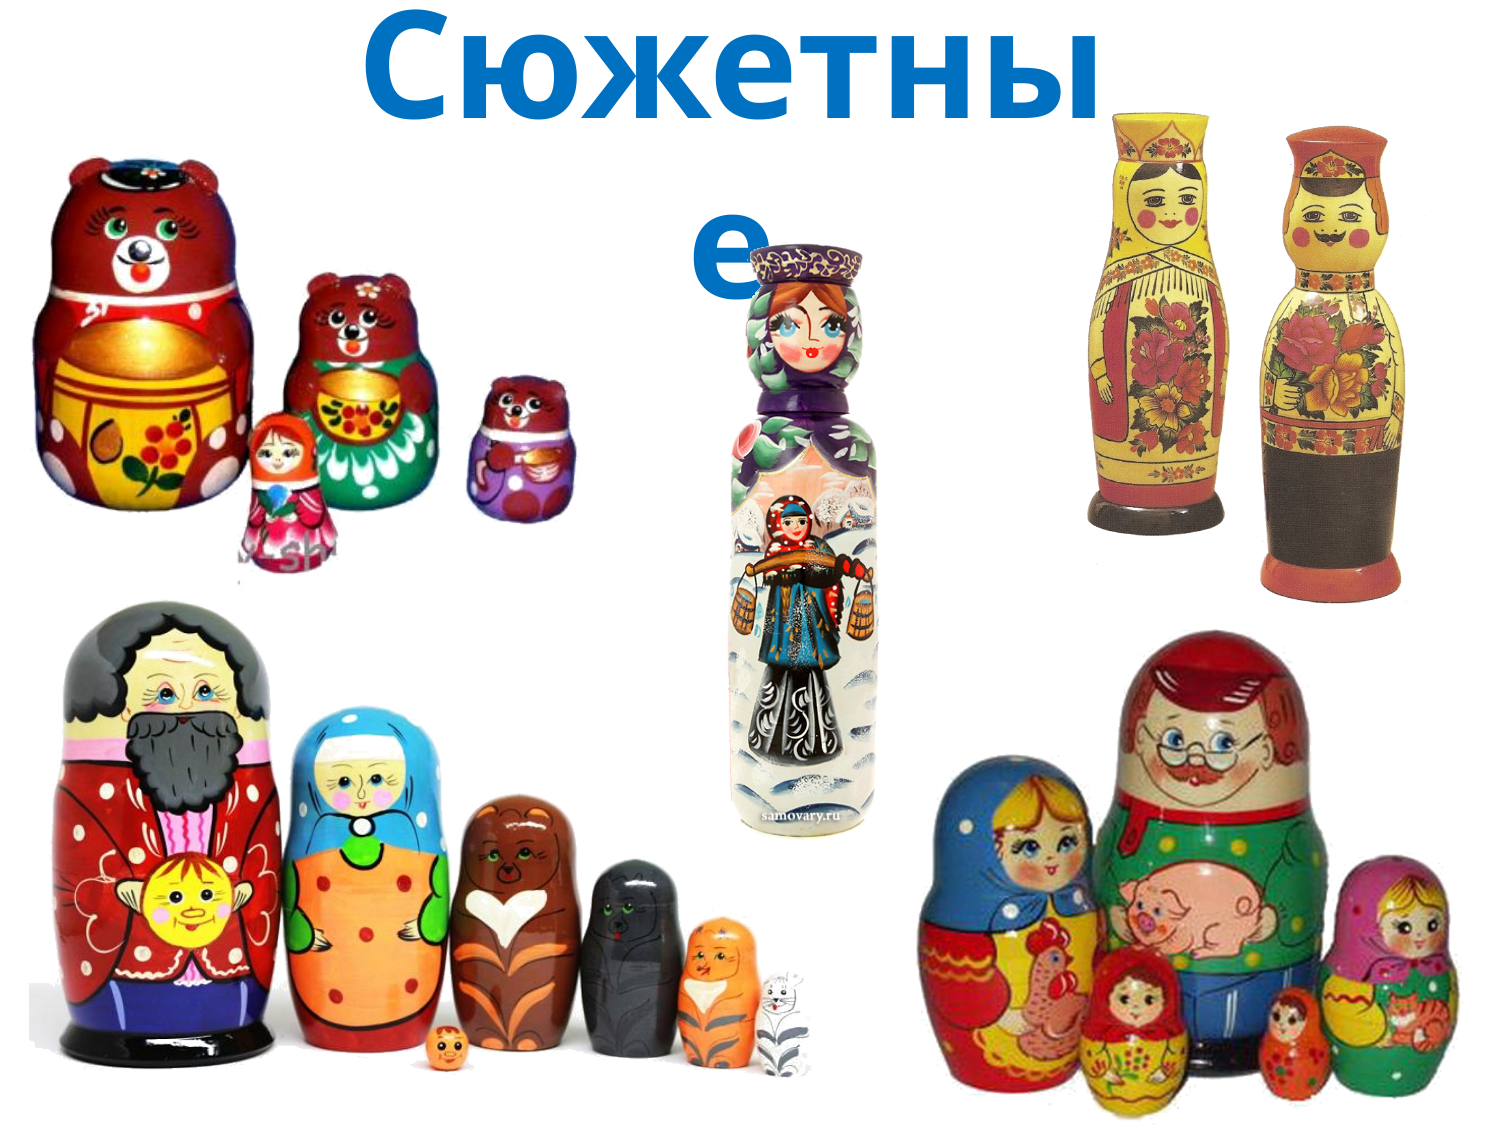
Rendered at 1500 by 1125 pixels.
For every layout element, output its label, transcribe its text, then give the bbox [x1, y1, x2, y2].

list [911, 616, 1500, 1125]
picture [1068, 101, 1478, 610]
picture [29, 136, 907, 1102]
title Сюжетные [301, 54, 1164, 243]
